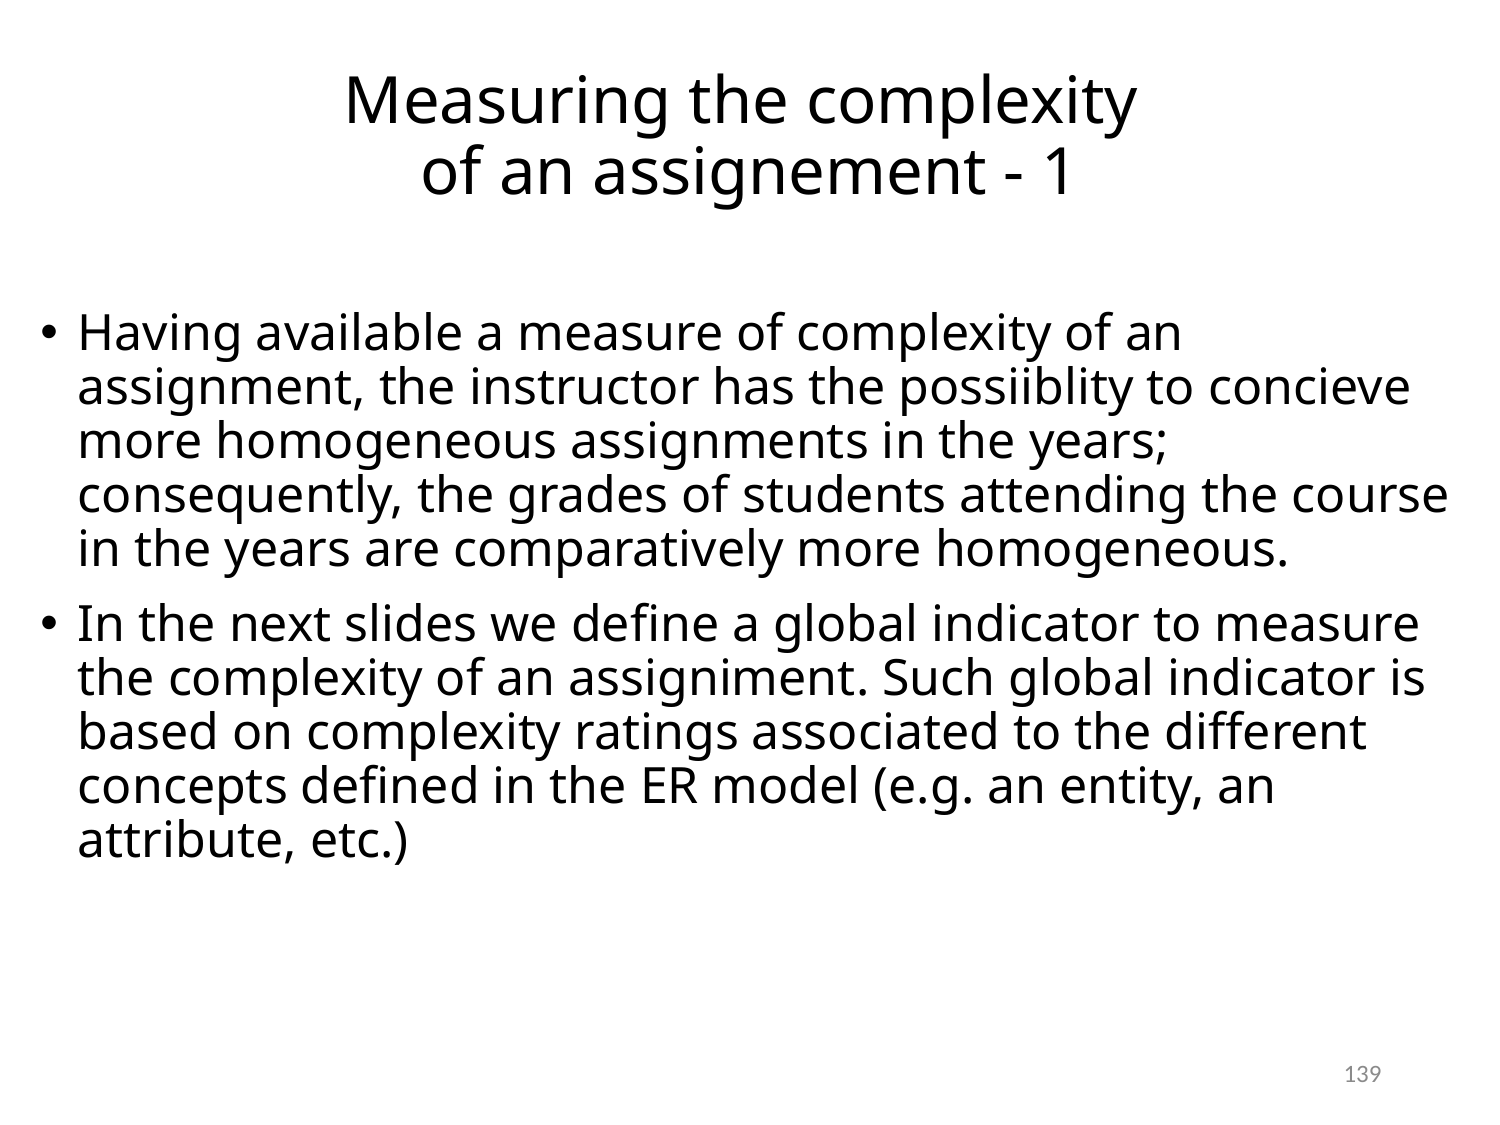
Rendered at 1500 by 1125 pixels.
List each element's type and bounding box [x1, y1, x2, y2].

slide_number [1059, 1042, 1397, 1103]
list [25, 299, 1475, 919]
title [103, 59, 1397, 217]
